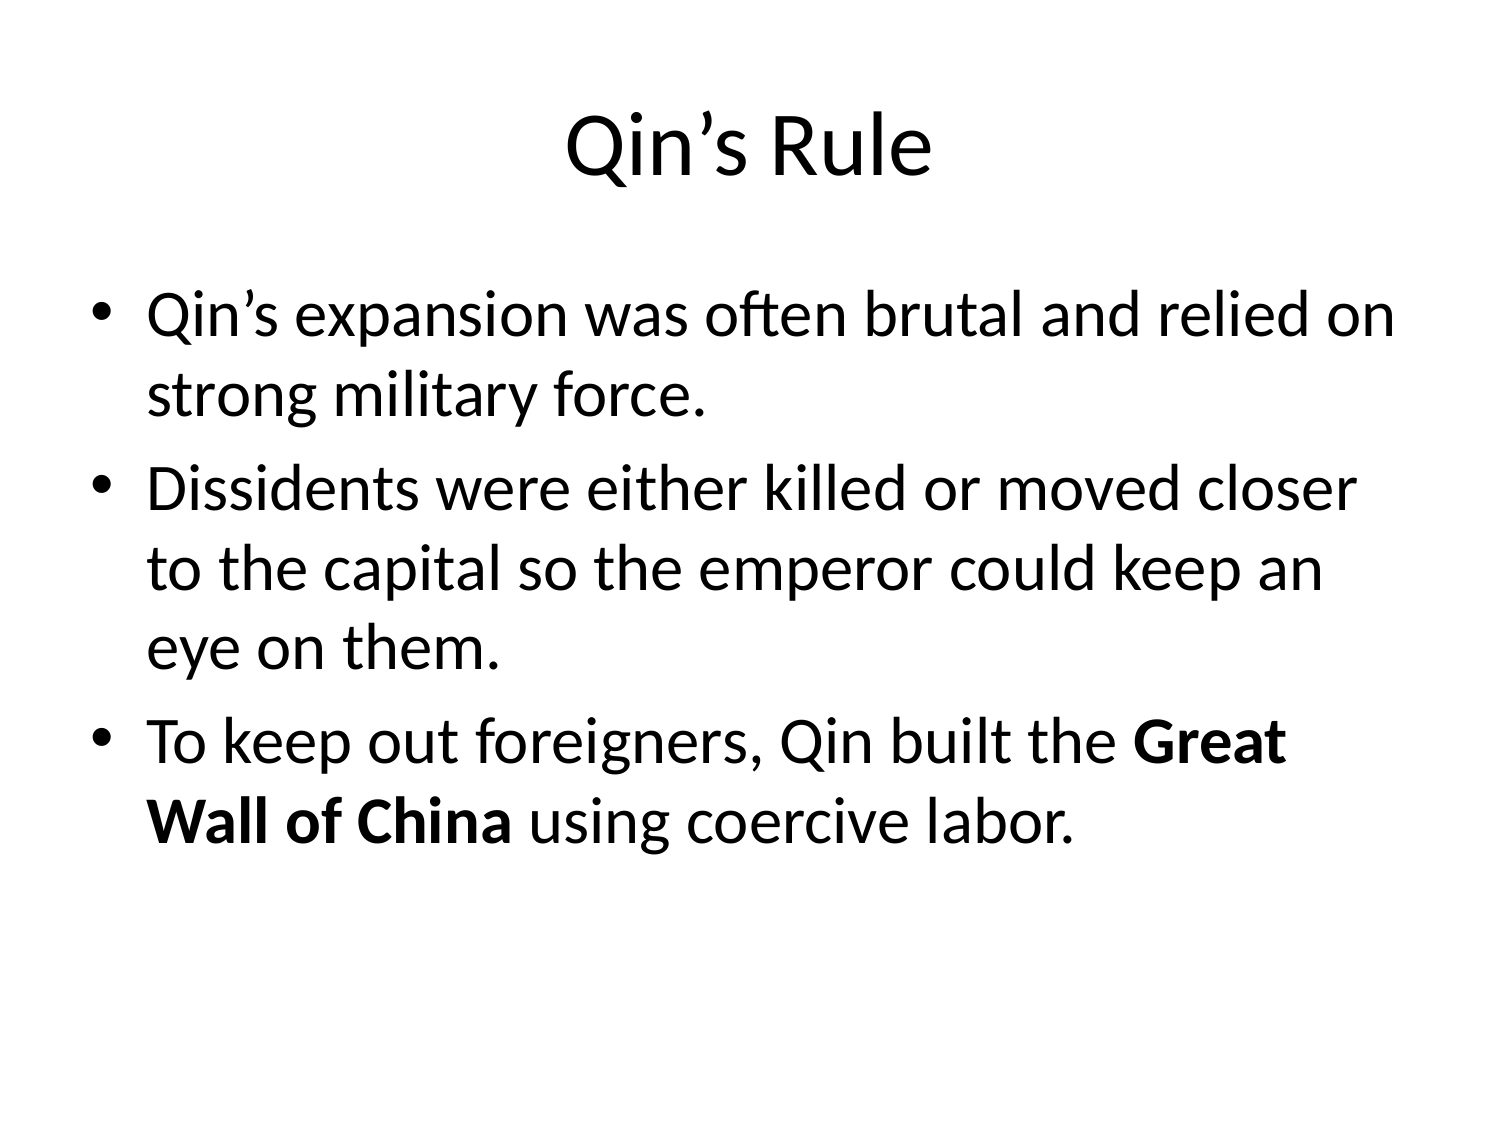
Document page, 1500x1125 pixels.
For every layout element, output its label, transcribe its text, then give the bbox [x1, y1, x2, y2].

list Qin’s expansion was often brutal and relied on strong military force. Dissidents were either killed or moved closer to the capital so the emperor could keep an eye on them. To keep out foreigners, Qin built the Great Wall of China using coercive labor. [75, 262, 1425, 1005]
title Qin’s Rule [75, 45, 1425, 233]
